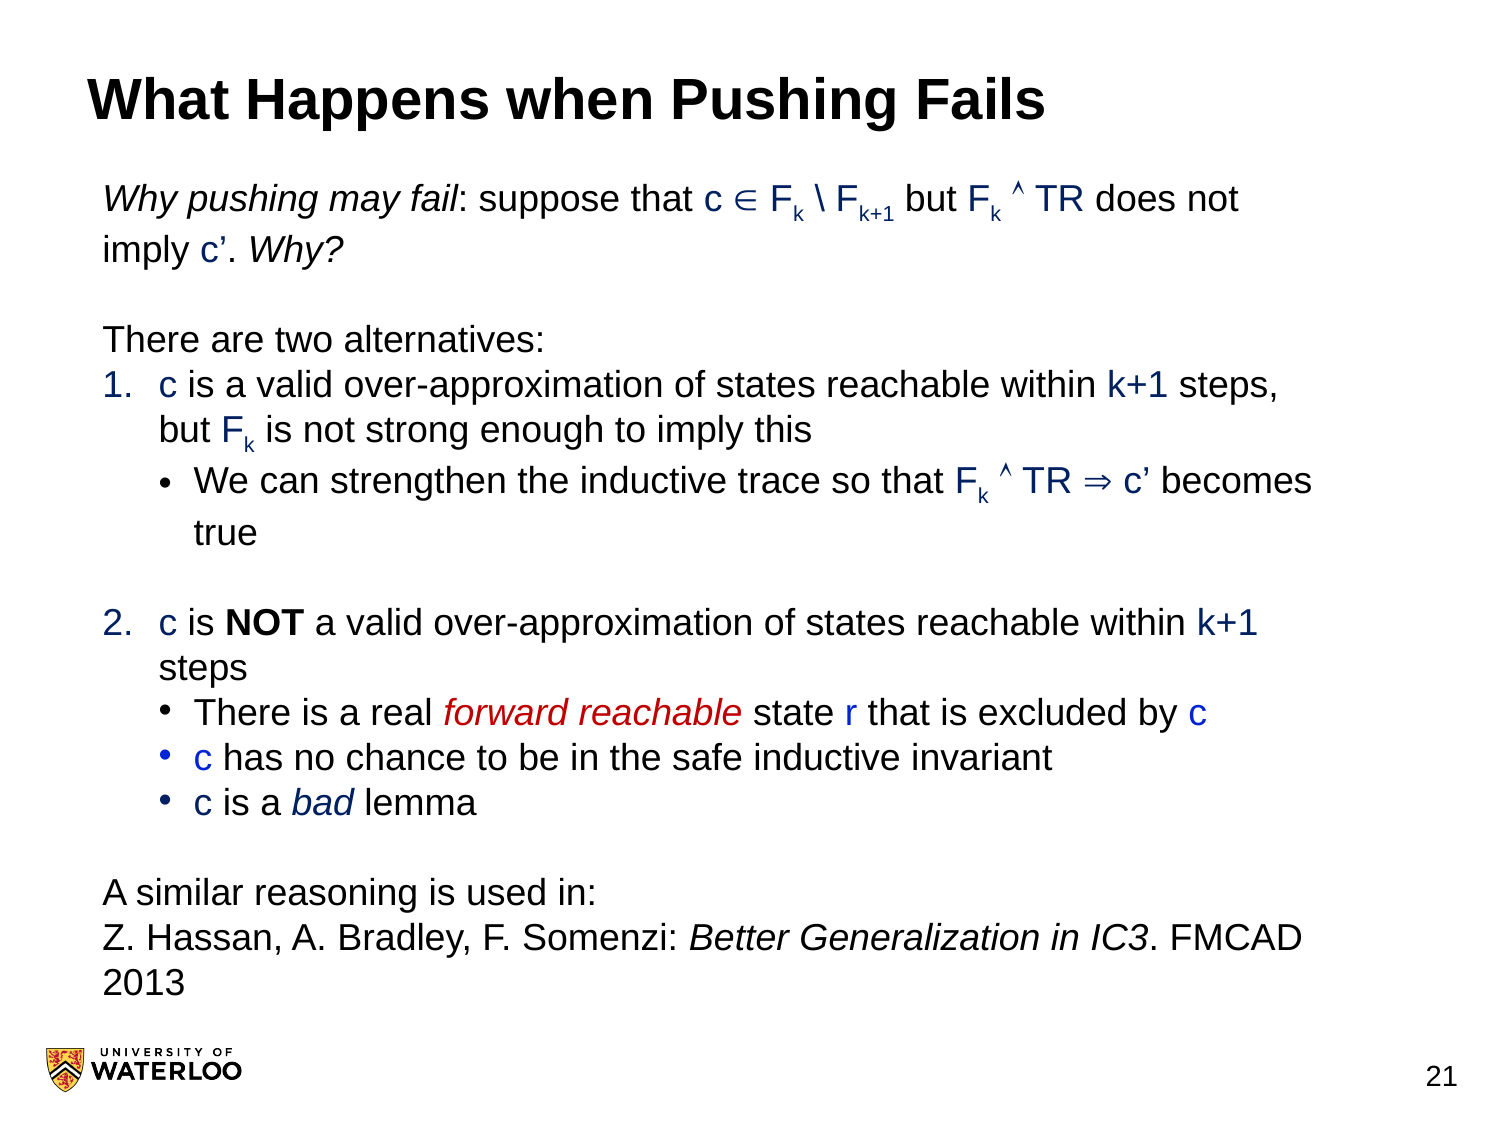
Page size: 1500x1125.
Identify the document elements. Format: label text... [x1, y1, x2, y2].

text_box Why pushing may fail: suppose that c  Fk \ Fk+1 but Fk  TR does not imply c’. Why? There are two alternatives: c is a valid over-approximation of states reachable within k+1 steps, but Fk is not strong enough to imply this We can strengthen the inductive trace so that Fk  TR  c’ becomes true c is NOT a valid over-approximation of states reachable within k+1 steps There is a real forward reachable state r that is excluded by c c has no chance to be in the safe inductive invariant c is a bad lemma A similar reasoning is used in: Z. Hassan, A. Bradley, F. Somenzi: Better Generalization in IC3. FMCAD 2013 [87, 166, 1348, 1055]
title What Happens when Pushing Fails [87, 69, 1426, 133]
picture [8, 1016, 279, 1125]
